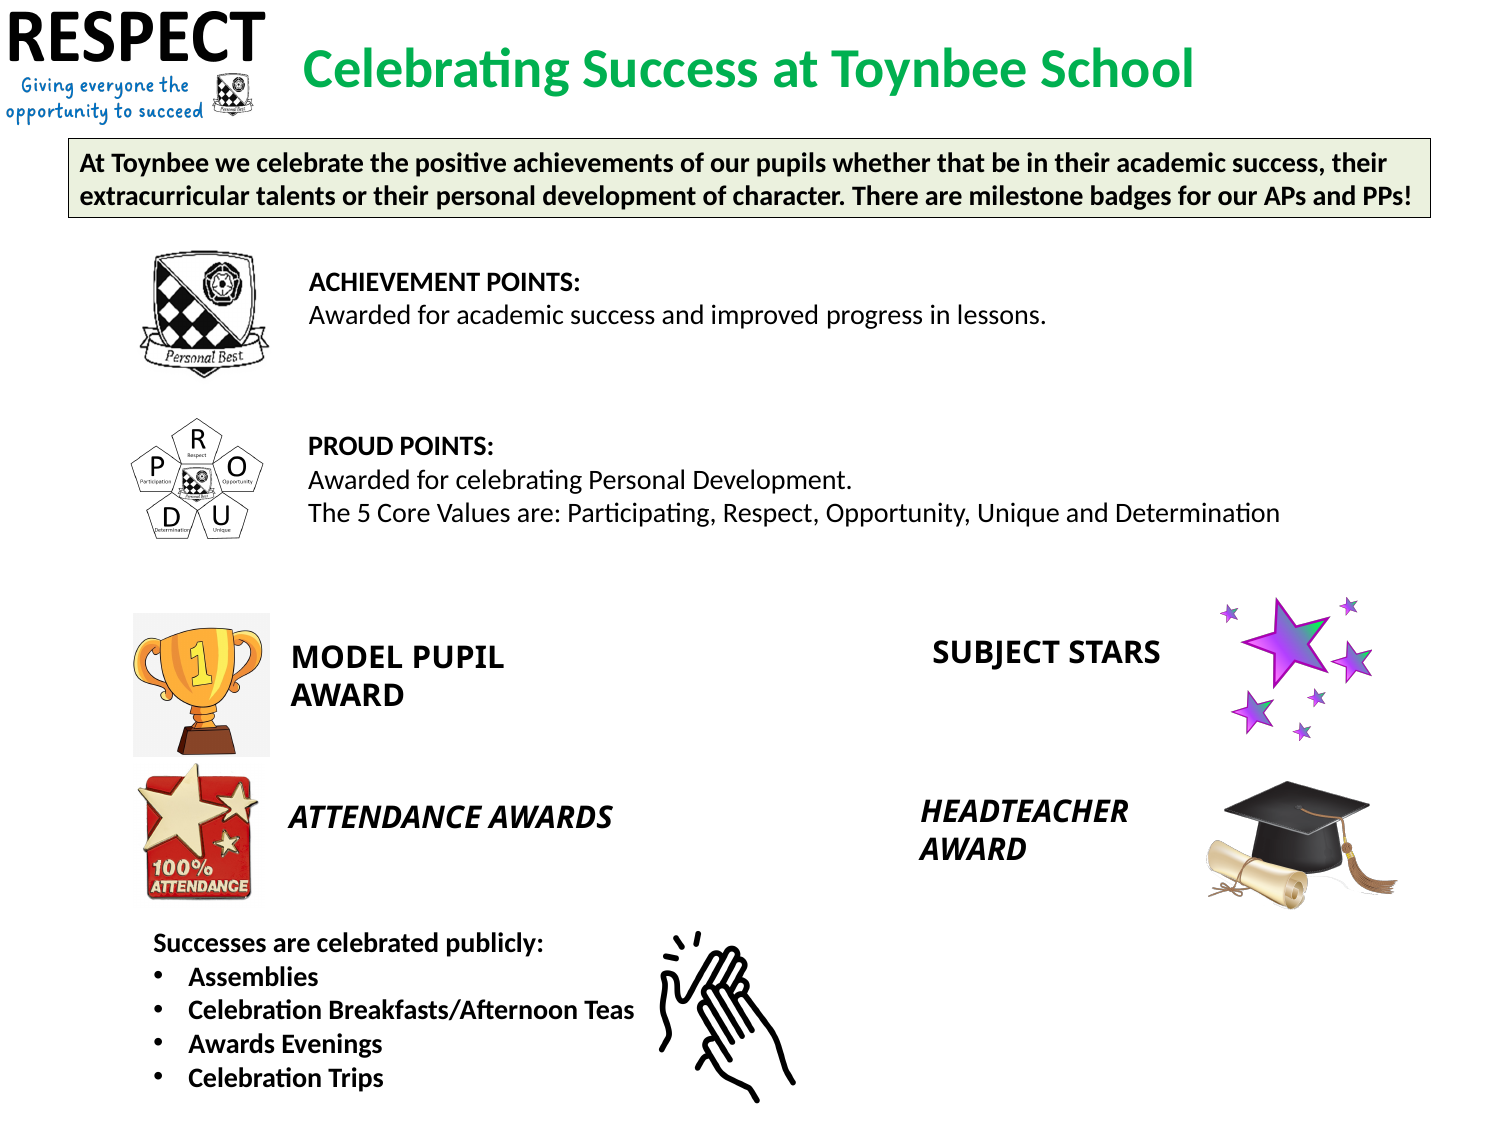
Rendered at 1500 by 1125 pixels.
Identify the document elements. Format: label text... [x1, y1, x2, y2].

text_box Celebrating Success at Toynbee School [275, 25, 1248, 105]
picture [1, 9, 270, 138]
text_box HEADTEACHER AWARD [909, 785, 1194, 872]
picture [129, 410, 267, 553]
text_box Successes are celebrated publicly: Assemblies Celebration Breakfasts/Afternoon Teas Awards Evenings Celebration Trips [141, 918, 647, 1099]
picture [132, 763, 265, 908]
picture [135, 242, 279, 387]
text_box ATTENDANCE AWARDS [278, 792, 670, 841]
picture [648, 918, 805, 1113]
picture [132, 613, 271, 757]
text_box At Toynbee we celebrate the positive achievements of our pupils whether that be in their academic success, their extracurricular talents or their personal development of character. There are milestone badges for our APs and PPs! [68, 138, 1431, 218]
text_box SUBJECT STARS [921, 626, 1215, 676]
picture [1220, 597, 1372, 741]
text_box MODEL PUPIL AWARD [279, 632, 633, 719]
text_box PROUD POINTS: Awarded for celebrating Personal Development. The 5 Core Values are: Participating, Respect, Opportunity, Unique and Determination [296, 421, 1313, 535]
text_box ACHIEVEMENT POINTS: Awarded for academic success and improved progress in lessons. [297, 257, 1181, 336]
picture [1199, 781, 1398, 914]
